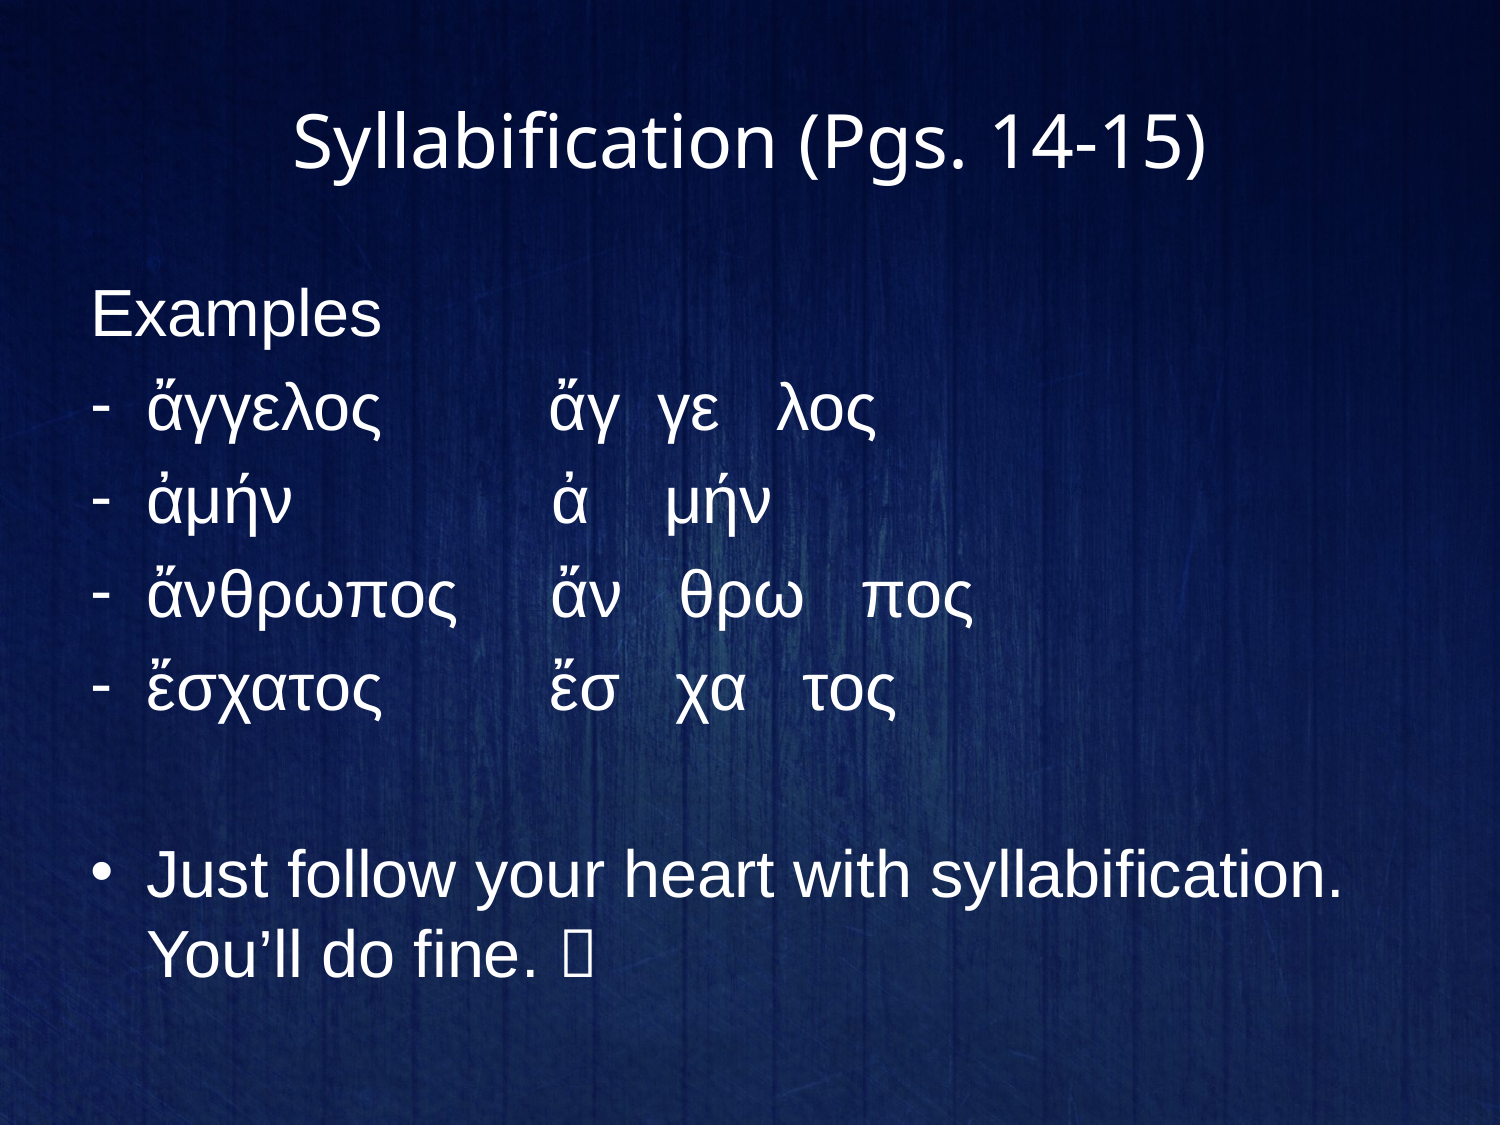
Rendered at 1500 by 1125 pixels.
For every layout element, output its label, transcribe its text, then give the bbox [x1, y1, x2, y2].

title Syllabification (Pgs. 14-15) [75, 45, 1425, 233]
picture [0, 0, 1500, 1125]
list Examples ἄγγελος ἄγ γε λος ἀμήν ἀ μήν ἄνθρωπος ἄν θρω πος ἔσχατος ἔσ χα τος Just follow your heart with syllabification. You’ll do fine.  [75, 262, 1425, 1068]
